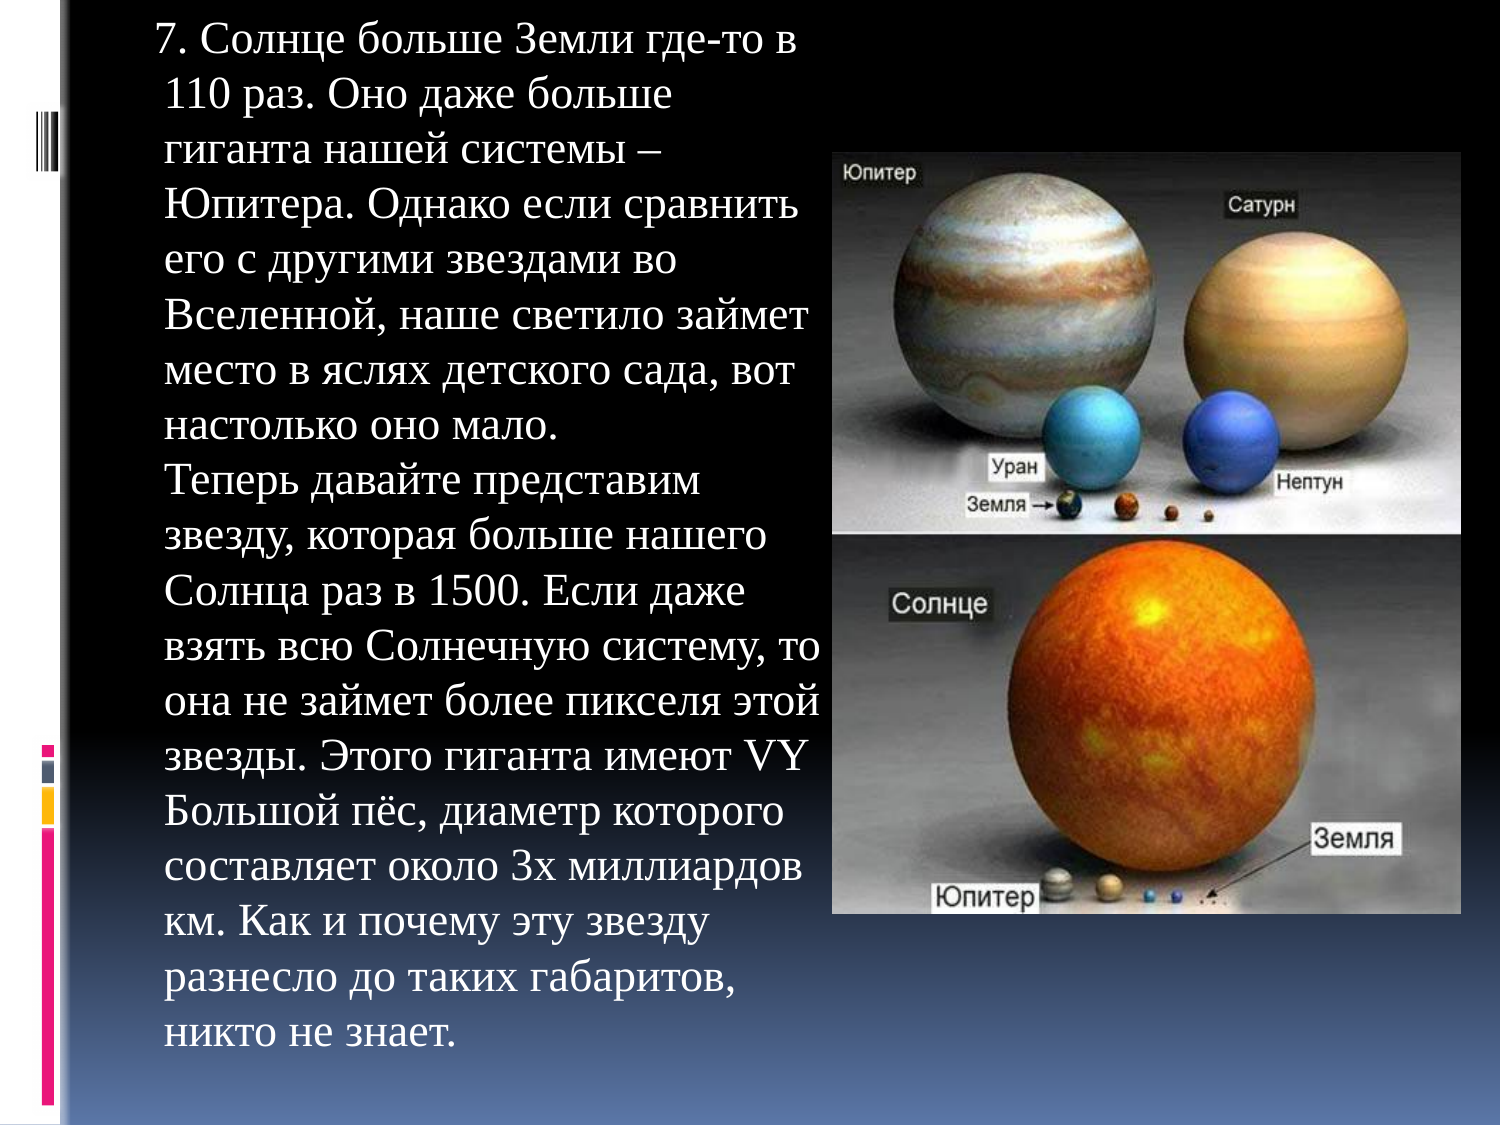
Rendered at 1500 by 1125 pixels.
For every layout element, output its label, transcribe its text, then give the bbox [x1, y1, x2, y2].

picture [831, 151, 1461, 915]
list 7. Солнце больше Земли где-то в 110 раз. Оно даже больше гиганта нашей системы – Юпитера. Однако если сравнить его с другими звездами во Вселенной, наше светило займет место в яслях детского сада, вот настолько оно мало. Теперь давайте представим звезду, которая больше нашего Солнца раз в 1500. Если даже взять всю Солнечную систему, то она не займет более пикселя этой звезды. Этого гиганта имеют VY Большой пёс, диаметр которого составляет около 3х миллиардов км. Как и почему эту звезду разнесло до таких габаритов, никто не знает. [82, 0, 844, 1079]
